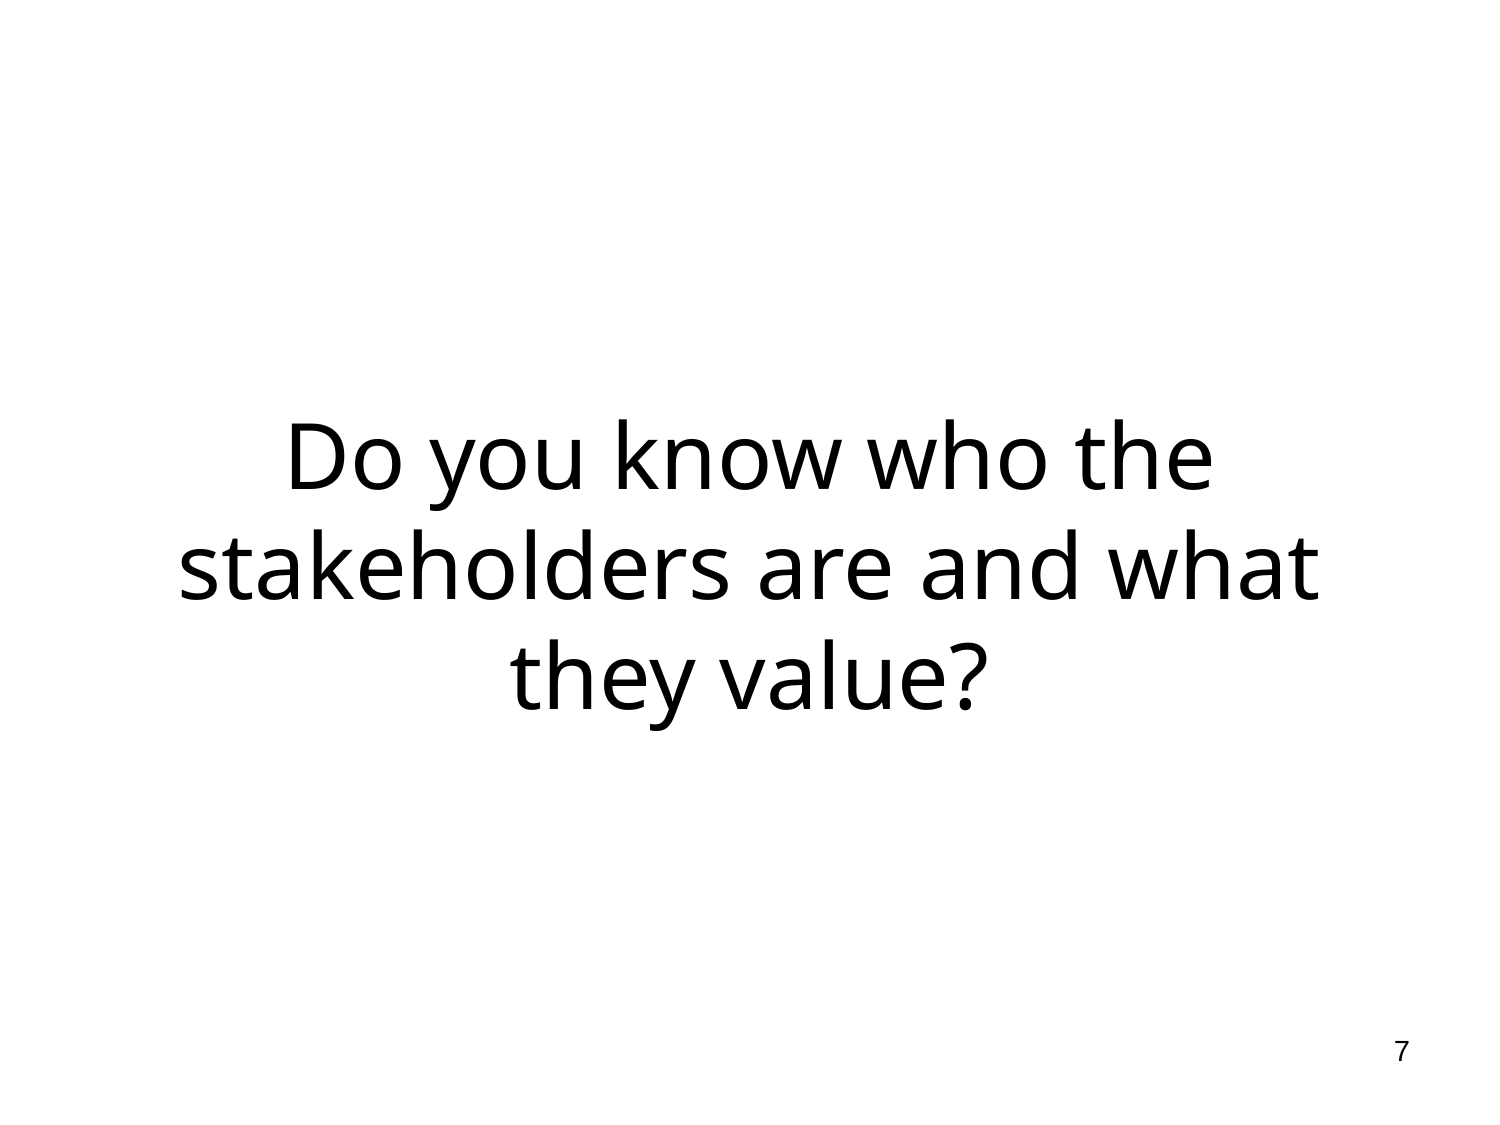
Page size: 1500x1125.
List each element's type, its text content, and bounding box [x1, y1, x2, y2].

slide_number 7 [1074, 1024, 1425, 1103]
title Do you know who the stakeholders are and what they value? [75, 468, 1425, 657]
